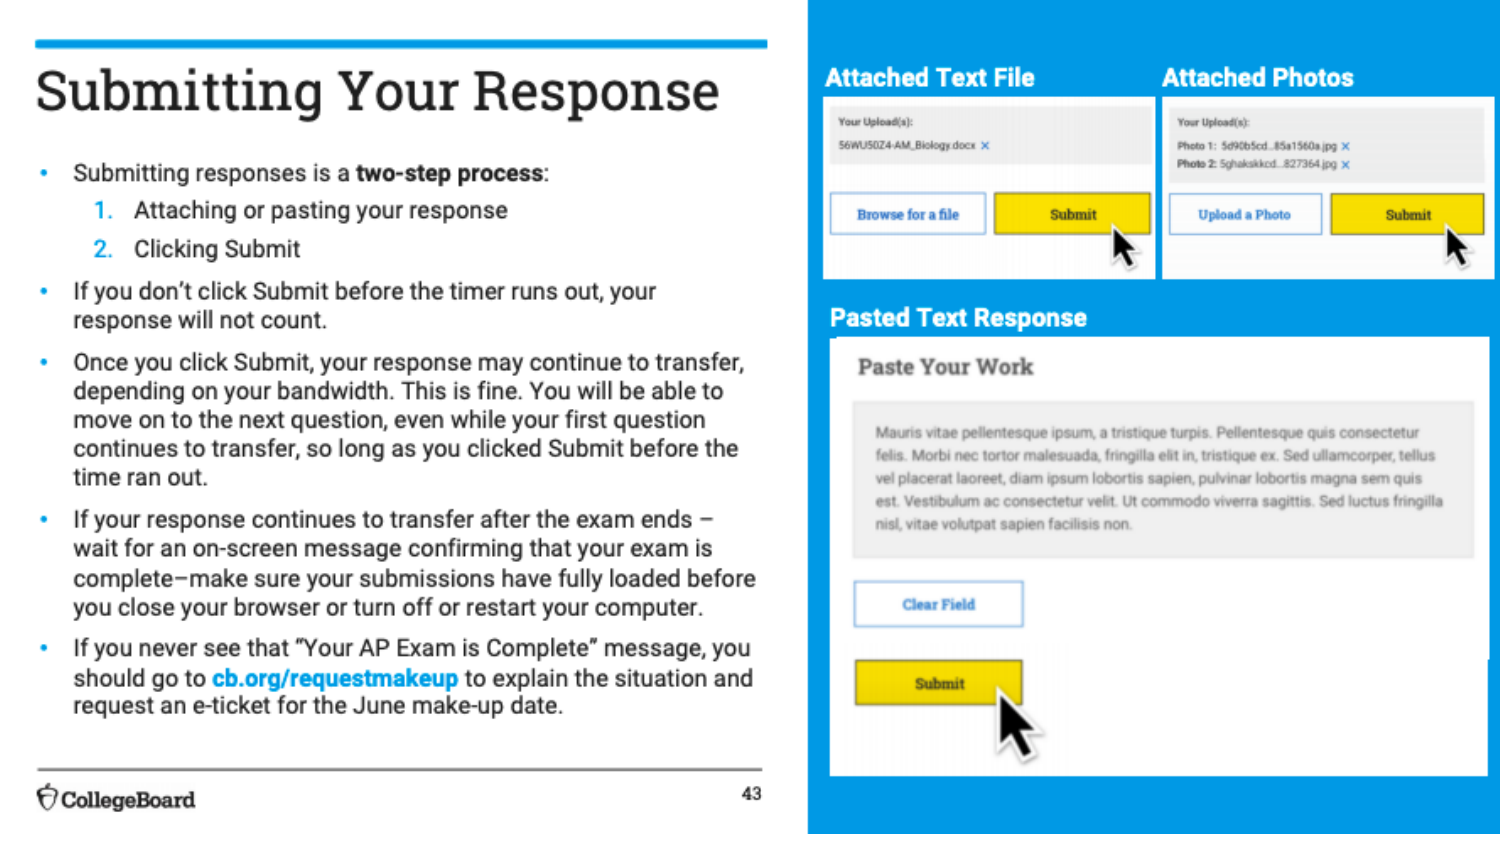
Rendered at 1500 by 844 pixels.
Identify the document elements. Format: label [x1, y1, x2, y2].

picture [1033, 312, 1086, 326]
picture [916, 308, 932, 326]
picture [1162, 97, 1494, 279]
picture [823, 97, 1155, 279]
picture [933, 309, 967, 326]
picture [0, 0, 808, 834]
picture [1163, 67, 1265, 86]
picture [830, 337, 1489, 776]
picture [936, 68, 951, 86]
picture [1274, 67, 1353, 86]
picture [975, 308, 990, 326]
picture [1016, 67, 1034, 86]
picture [832, 307, 909, 326]
picture [990, 312, 1030, 331]
picture [825, 67, 927, 86]
picture [995, 67, 1013, 86]
picture [952, 69, 986, 86]
